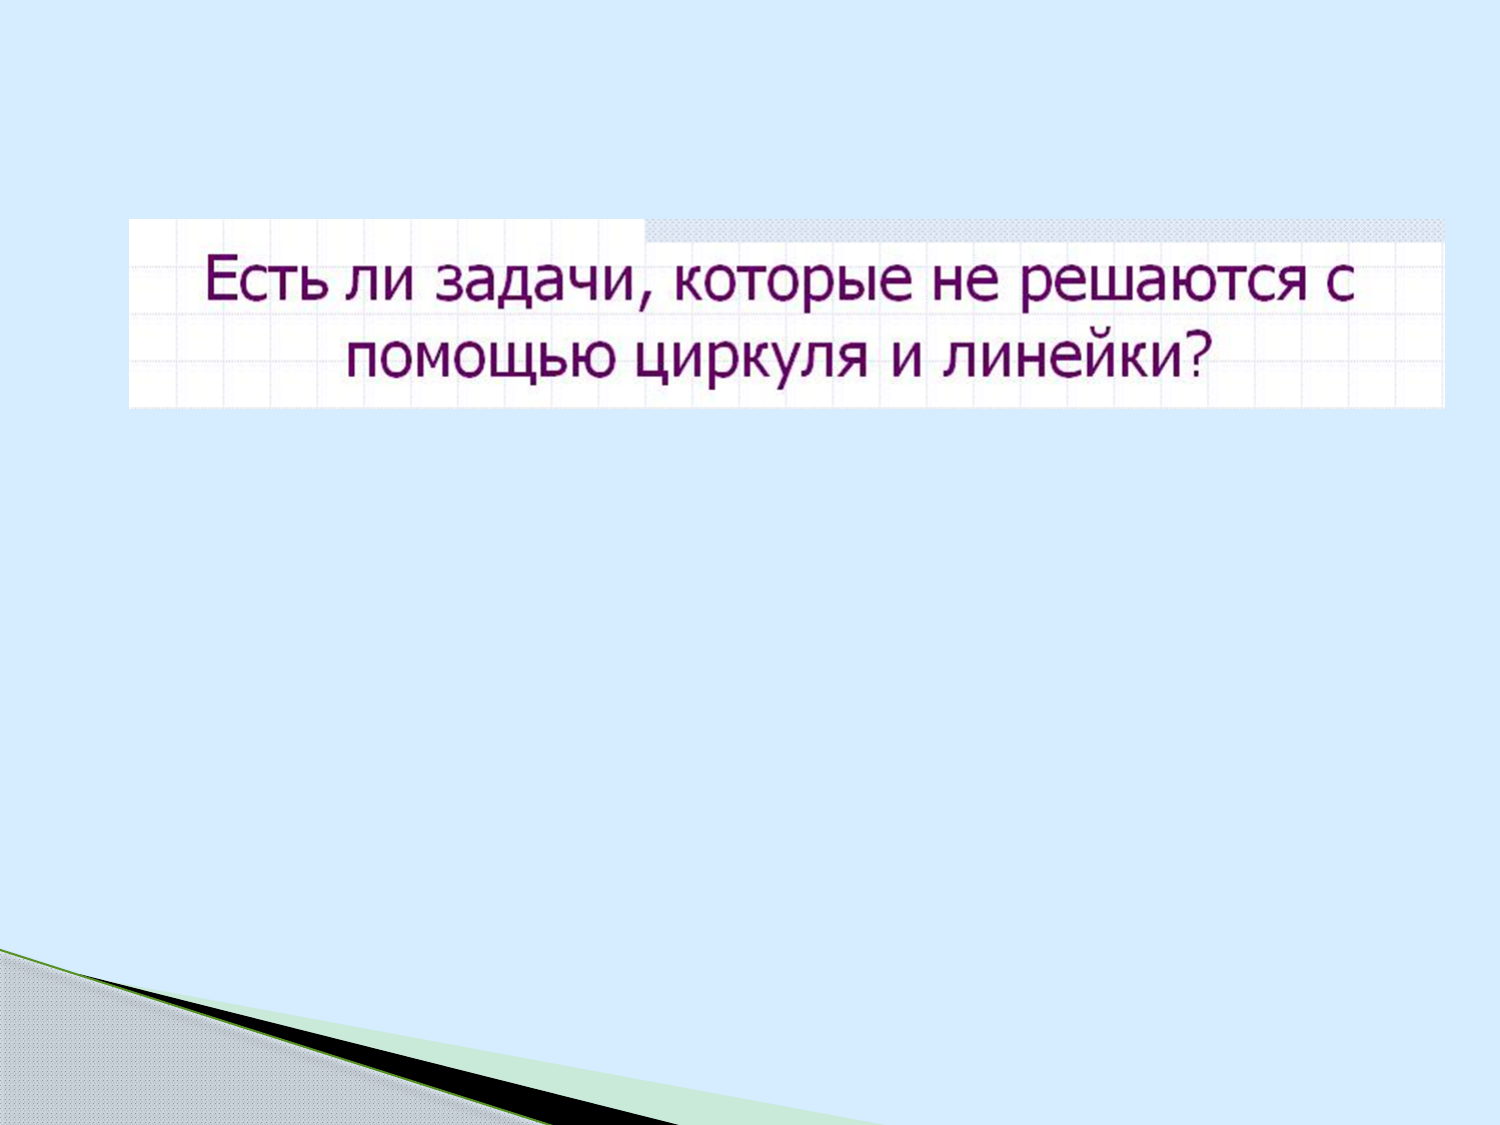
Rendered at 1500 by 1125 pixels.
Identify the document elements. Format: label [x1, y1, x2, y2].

picture [129, 219, 1445, 410]
